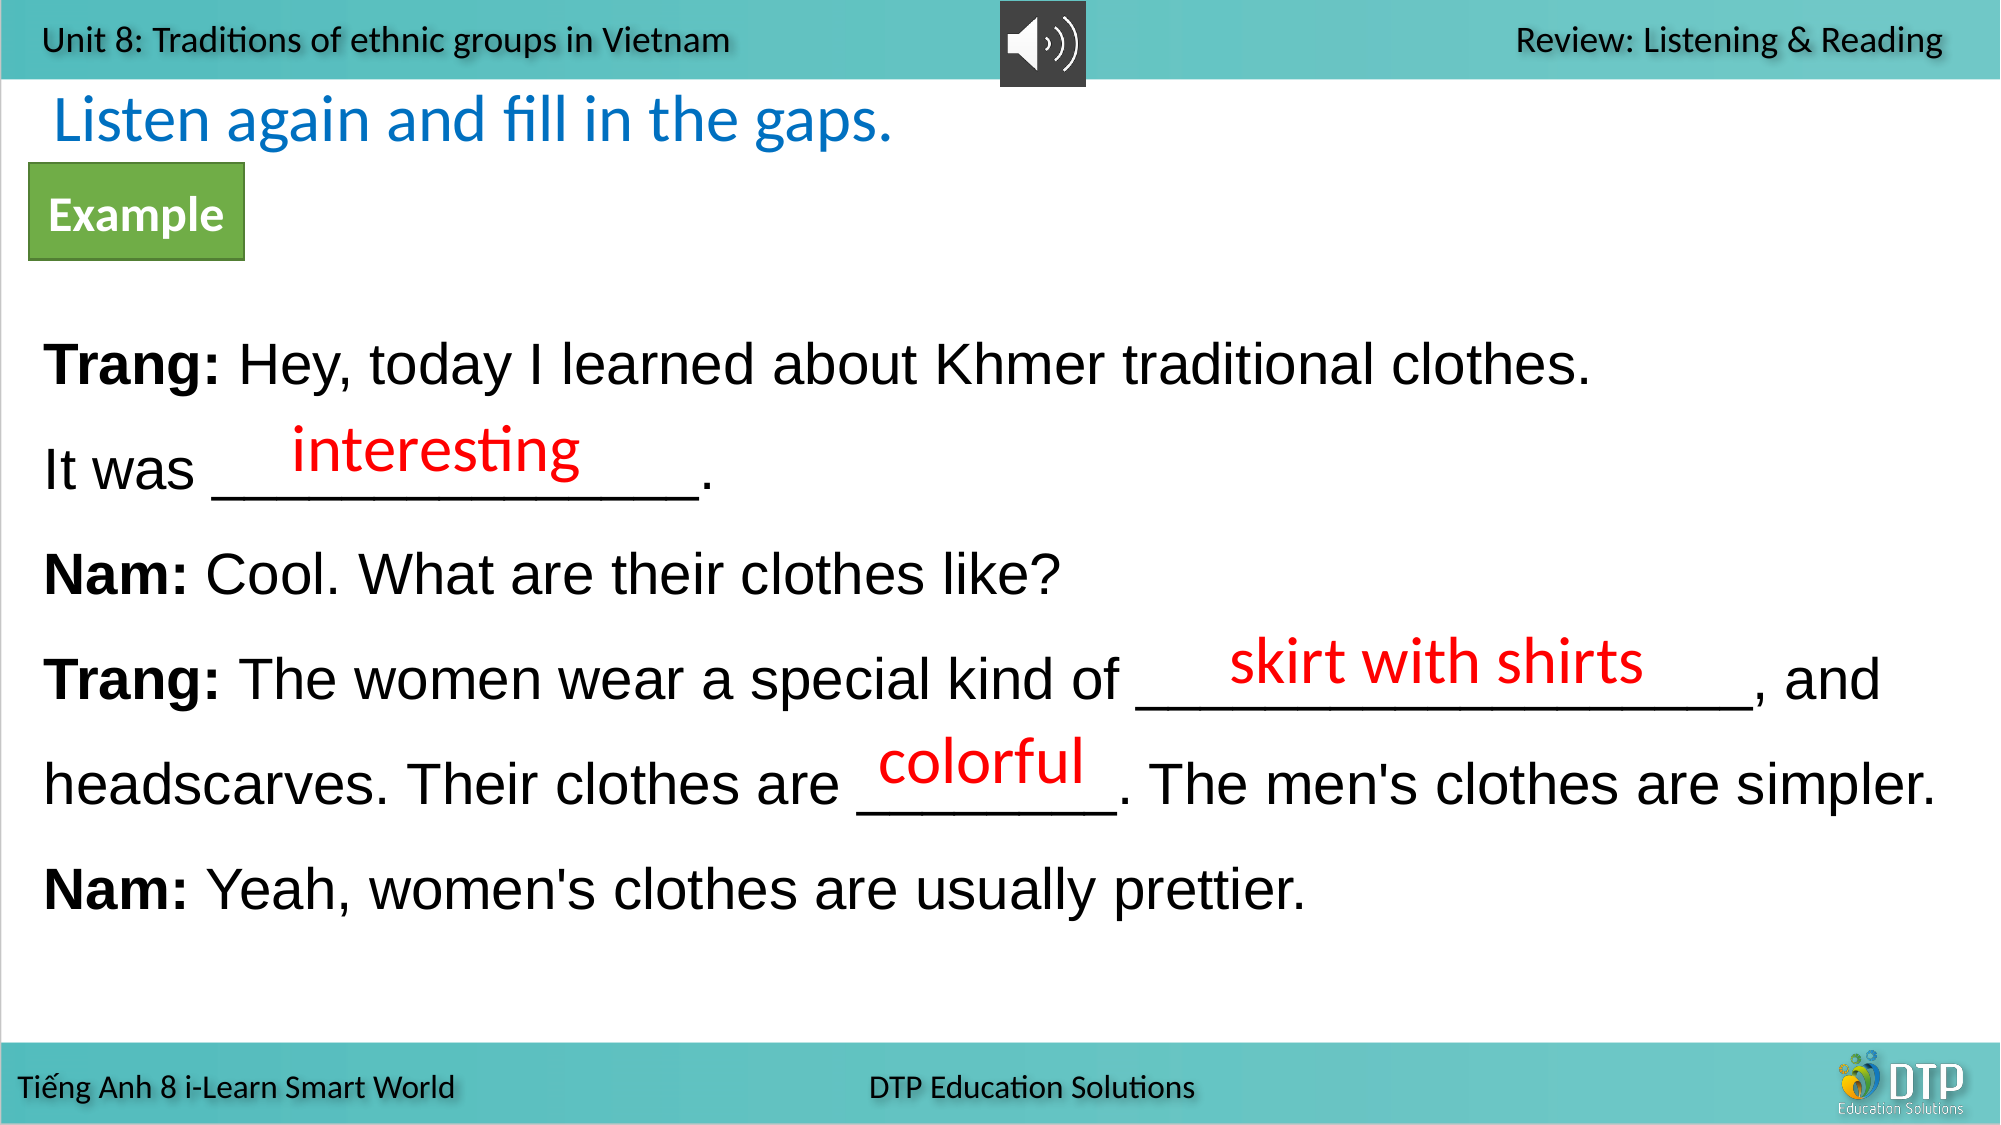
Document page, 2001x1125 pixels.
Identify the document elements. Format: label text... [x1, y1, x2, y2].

picture [0, 0, 2000, 1125]
text_box Listen again and fill in the gaps. [0, 67, 1332, 162]
text_box Trang: Hey, today I learned about Khmer traditional clothes. It was _______________. Nam: Cool. What are their clothes like? Trang: The women wear a special kind of ___________________, and headscarves. Their clothes are ________. The men's clothes are simpler. Nam: Yeah, women's clothes are usually prettier. [29, 284, 1969, 1034]
text_box colorful [863, 709, 1421, 804]
text_box interesting [277, 397, 671, 492]
text_box skirt with shirts [1214, 609, 1772, 705]
text_box Example [28, 162, 245, 261]
